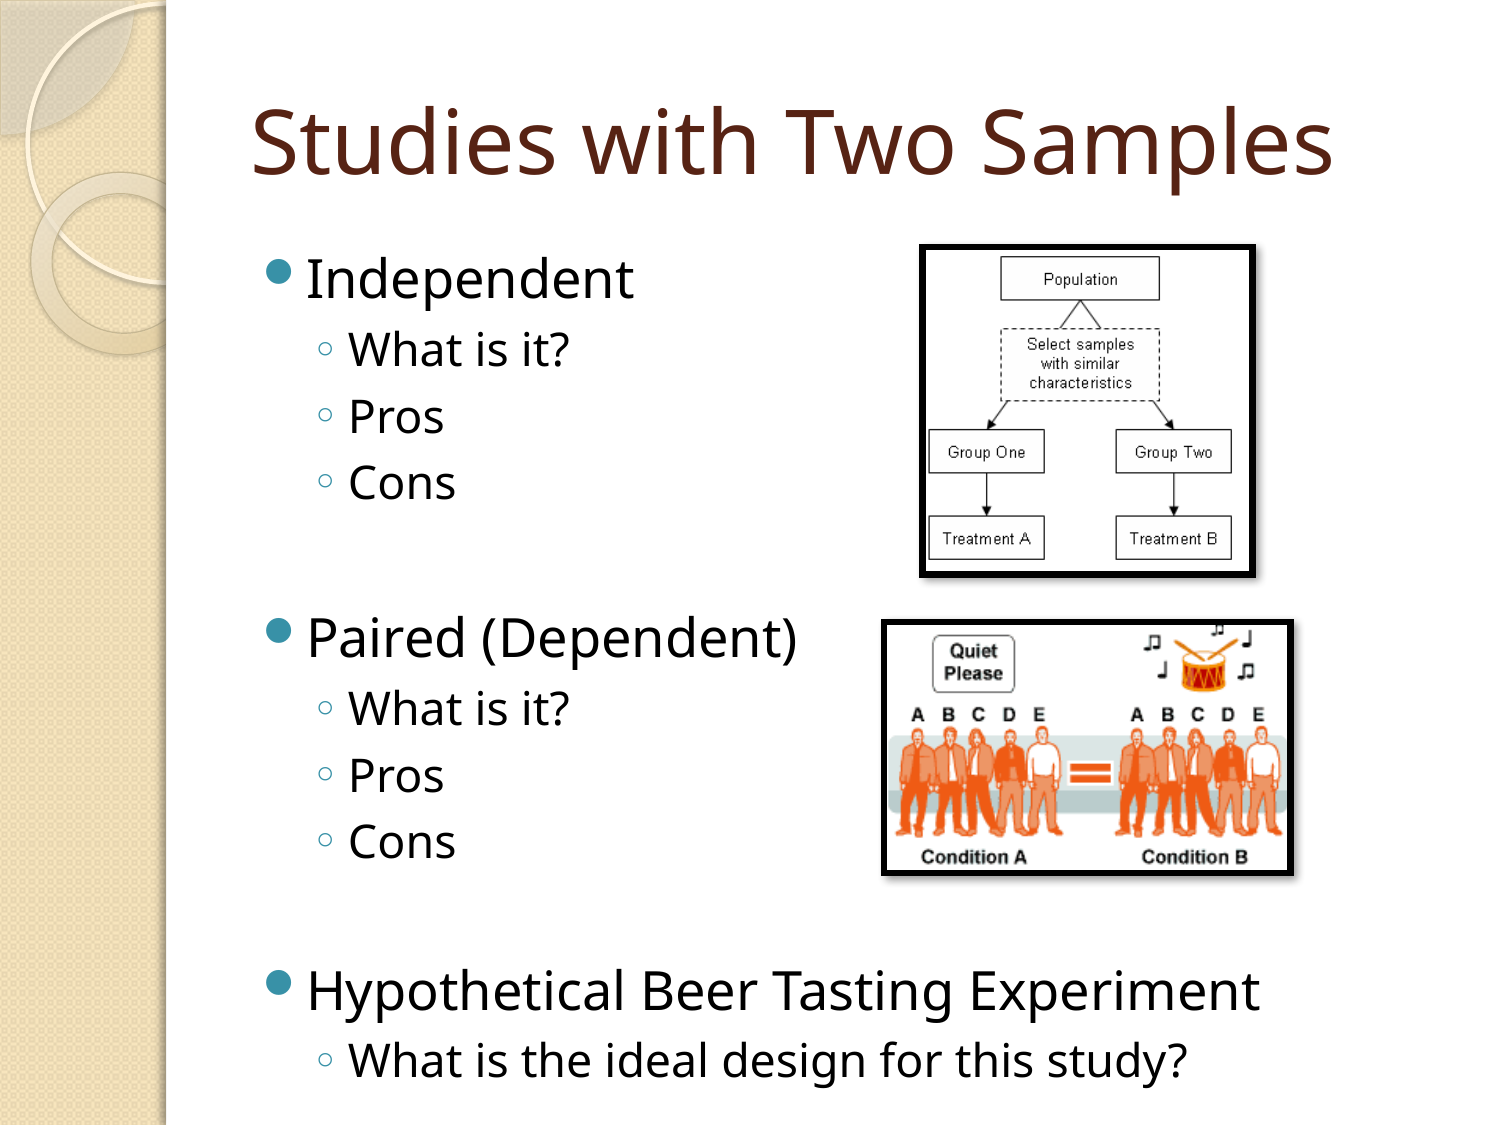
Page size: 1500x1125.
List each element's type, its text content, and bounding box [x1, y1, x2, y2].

list Independent What is it? Pros Cons Paired (Dependent) What is it? Pros Cons Hypothetical Beer Tasting Experiment What is the ideal design for this study? [235, 237, 1466, 1100]
picture [887, 624, 1288, 871]
title Studies with Two Samples [235, 45, 1466, 233]
picture [925, 249, 1250, 572]
